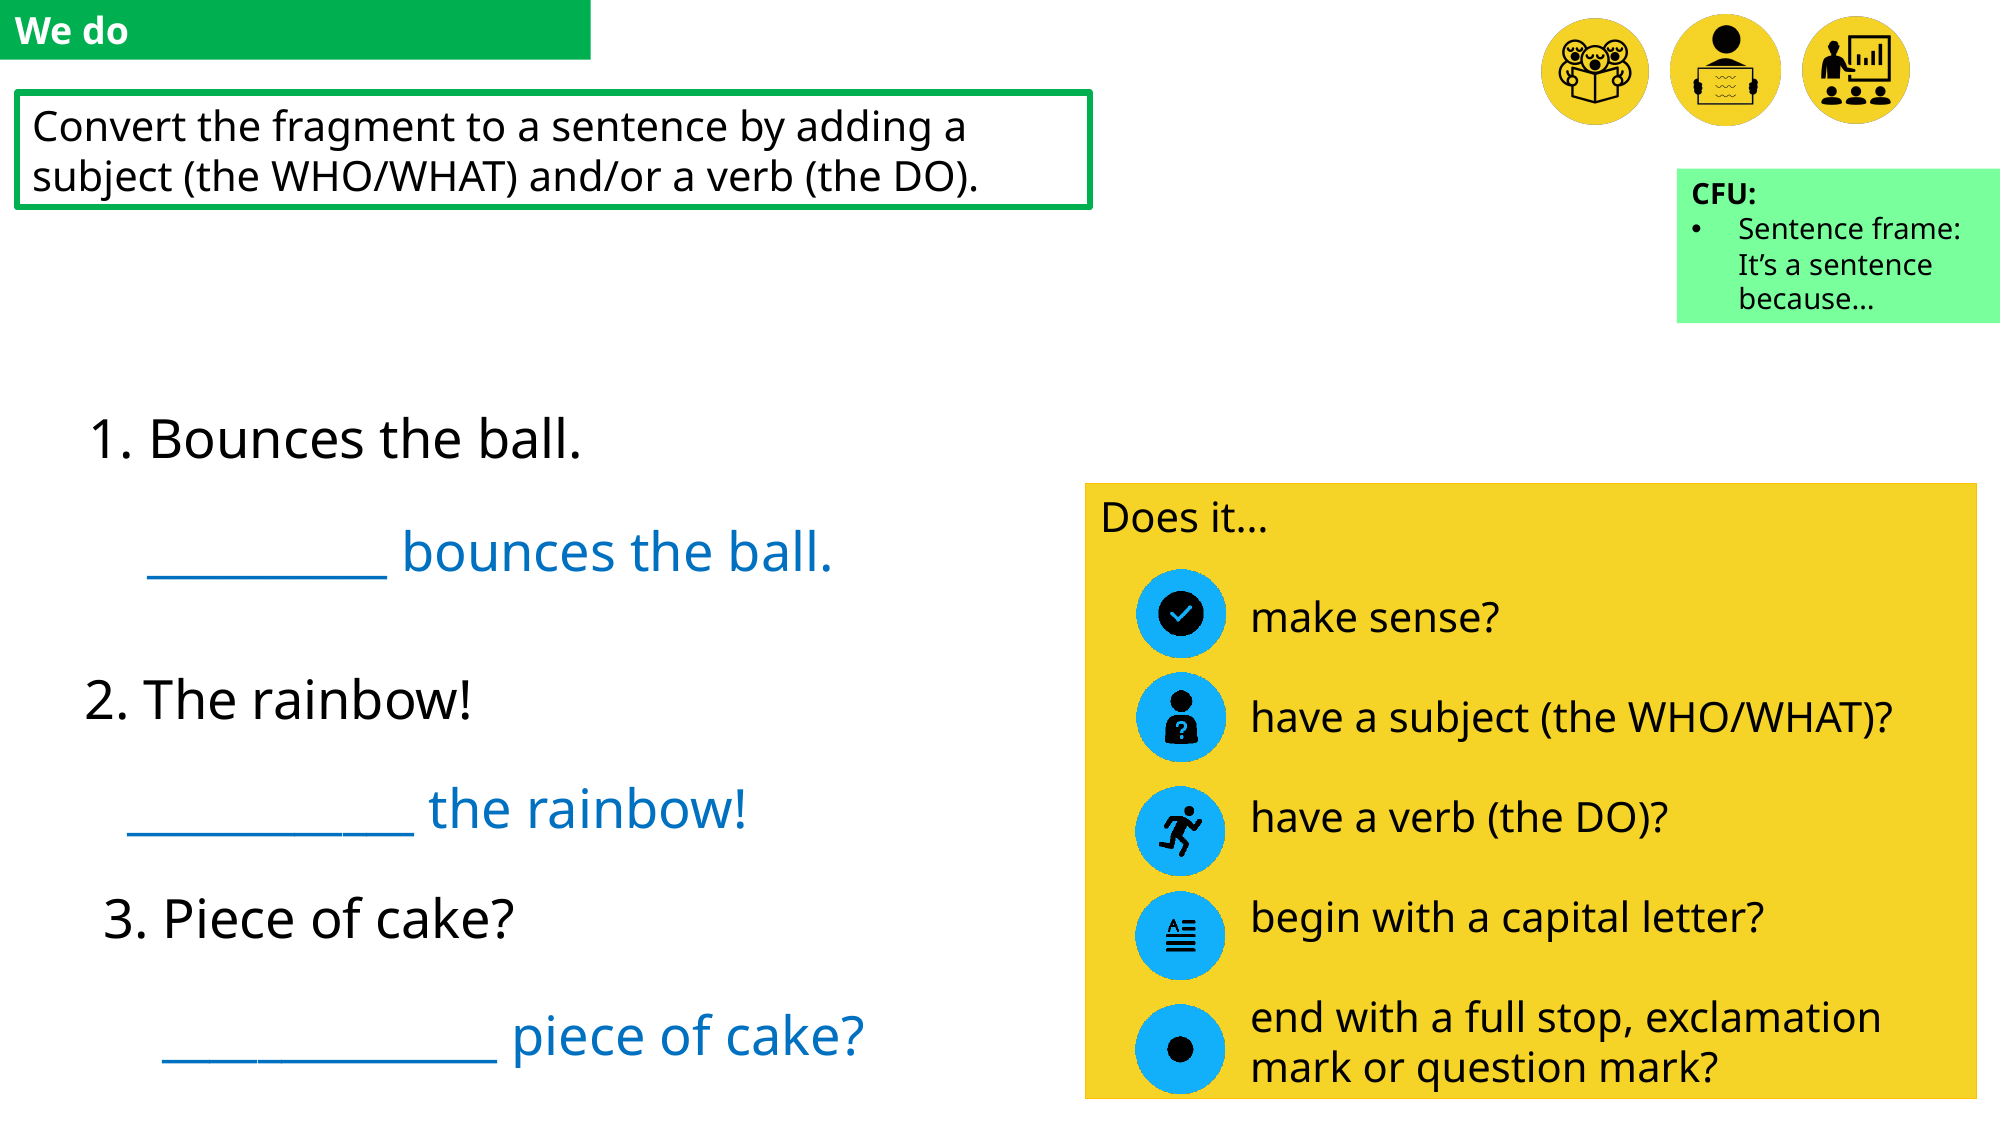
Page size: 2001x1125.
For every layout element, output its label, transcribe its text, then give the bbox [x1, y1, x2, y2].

text_box Convert the fragment to a sentence by adding a subject (the WHO/WHAT) and/or a verb (the DO). [17, 92, 1090, 208]
picture [1539, 16, 1651, 128]
text_box 1. Bounces the ball. [74, 397, 599, 478]
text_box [1085, 483, 1977, 1105]
text_box We do [0, 0, 591, 60]
text_box 2. The rainbow! [69, 657, 489, 738]
text_box CFU: Sentence frame: It’s a sentence because… [1676, 168, 2000, 324]
text_box __________ bounces the ball. [118, 510, 850, 590]
text_box ____________ the rainbow! [112, 766, 764, 847]
picture [1800, 14, 1912, 126]
text_box 3. Piece of cake? [88, 876, 531, 957]
text_box ______________ piece of cake? [147, 993, 881, 1074]
picture [1670, 14, 1781, 126]
